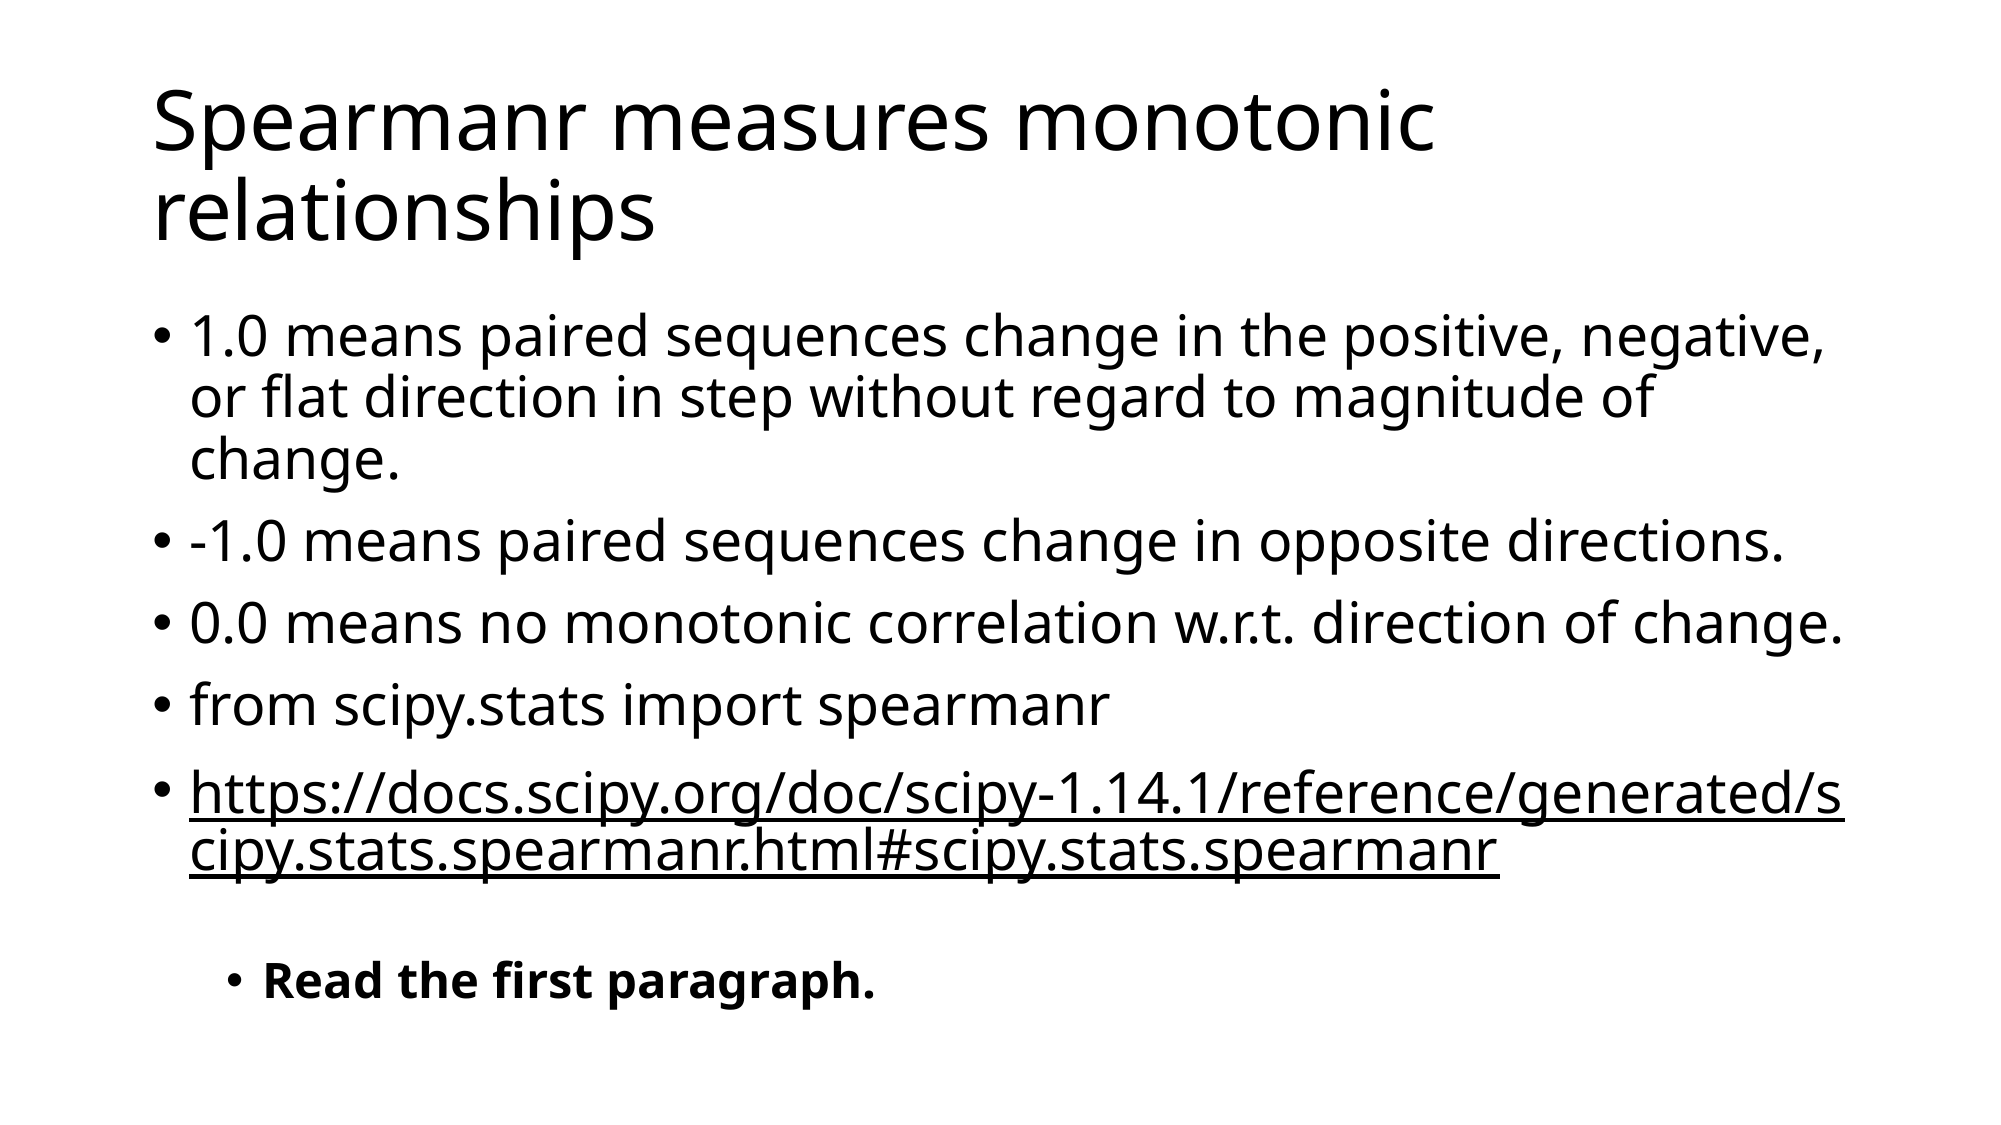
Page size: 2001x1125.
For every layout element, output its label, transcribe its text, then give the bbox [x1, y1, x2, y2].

list 1.0 means paired sequences change in the positive, negative, or flat direction in step without regard to magnitude of change. -1.0 means paired sequences change in opposite directions. 0.0 means no monotonic correlation w.r.t. direction of change. from scipy.stats import spearmanr https://docs.scipy.org/doc/scipy-1.14.1/reference/generated/scipy.stats.spearmanr.html#scipy.stats.spearmanr Read the first paragraph. [137, 299, 1863, 1014]
title Spearmanr measures monotonic relationships [137, 59, 1863, 278]
